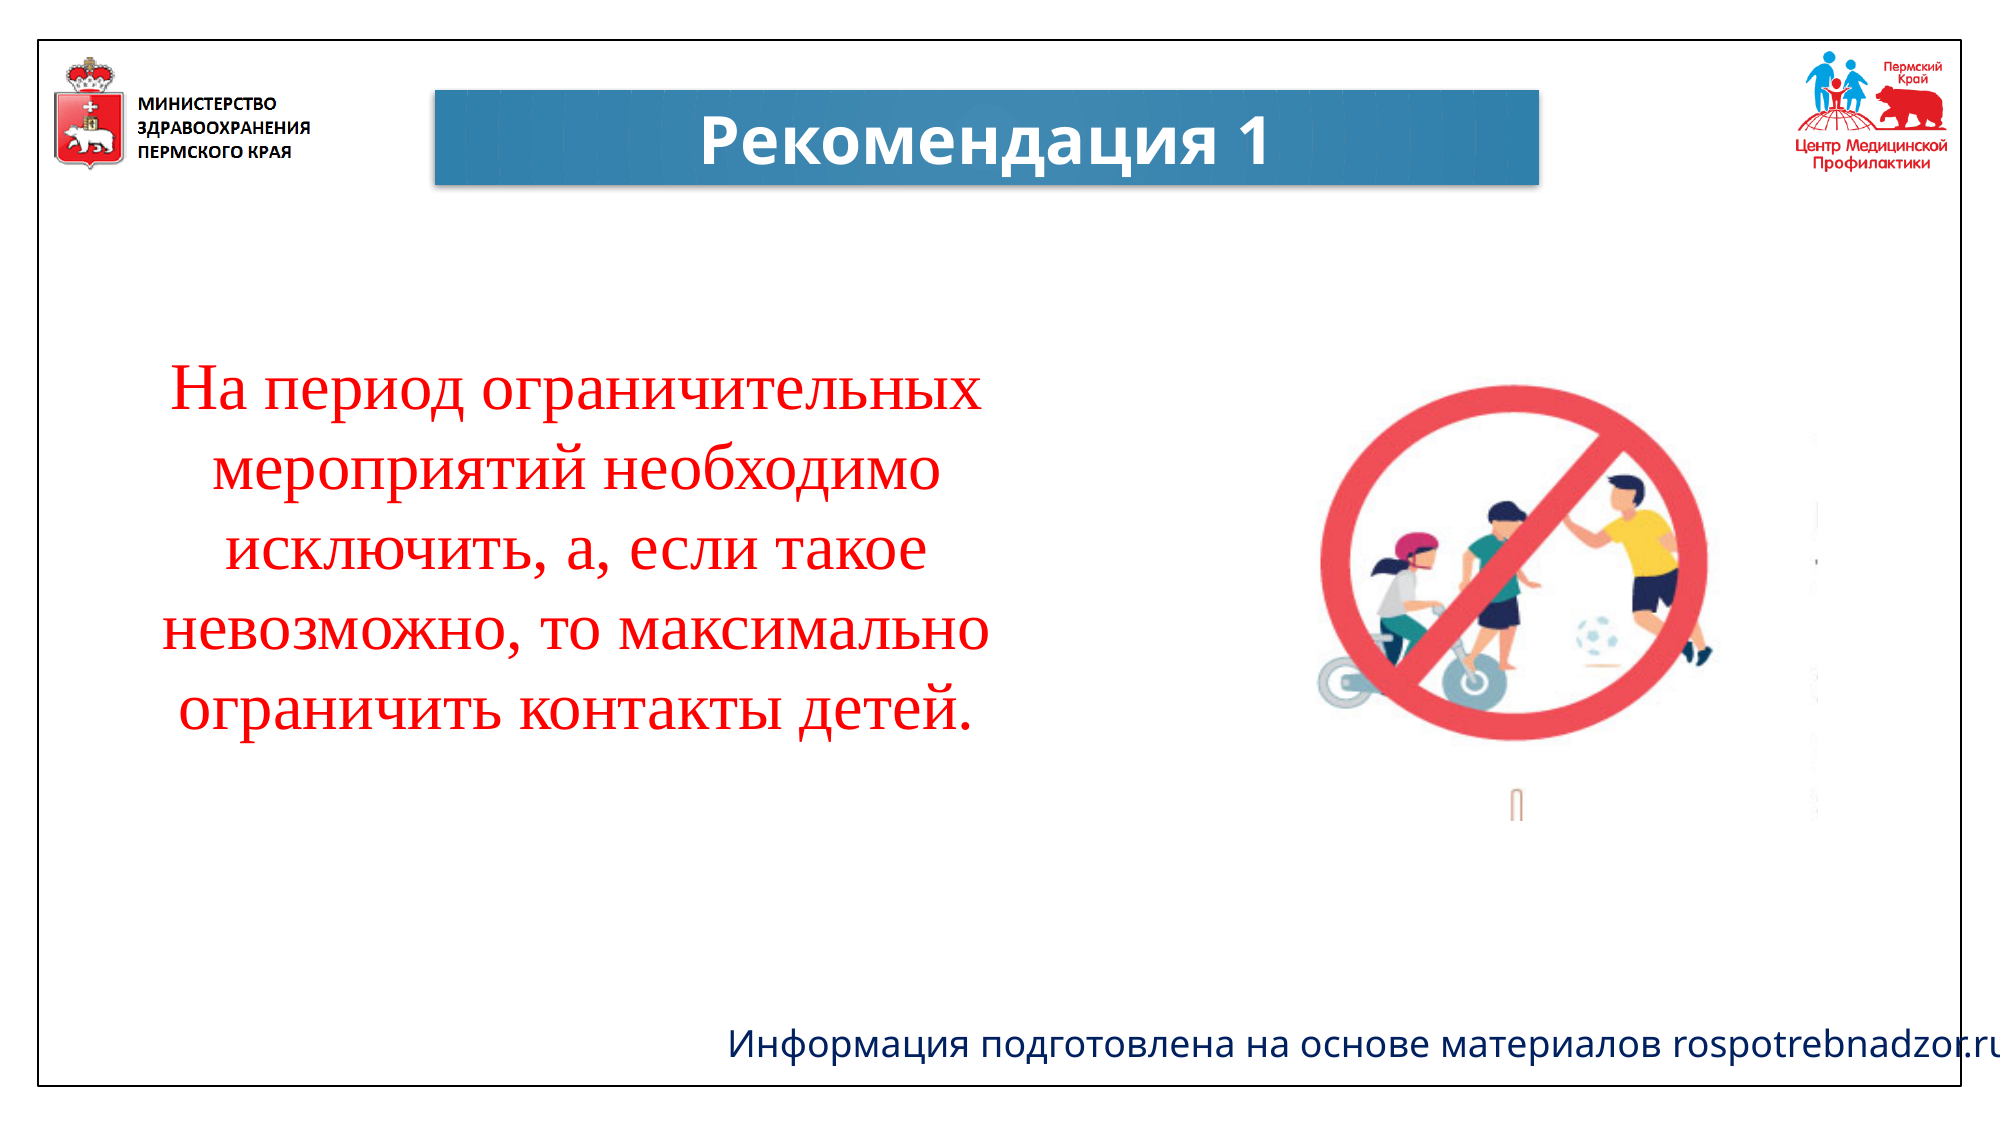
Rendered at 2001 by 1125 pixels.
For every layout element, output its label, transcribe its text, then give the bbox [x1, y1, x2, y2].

text_box На период ограничительных мероприятий необходимо исключить, а, если такое невозможно, то максимально ограничить контакты детей. [77, 335, 1078, 750]
picture [1796, 51, 1947, 173]
picture [1203, 256, 1818, 821]
text_box Информация подготовлена на основе материалов rospotrebnadzor.ru [712, 1012, 2000, 1073]
text_box Рекомендация 1 [435, 90, 1539, 185]
picture [40, 51, 334, 190]
